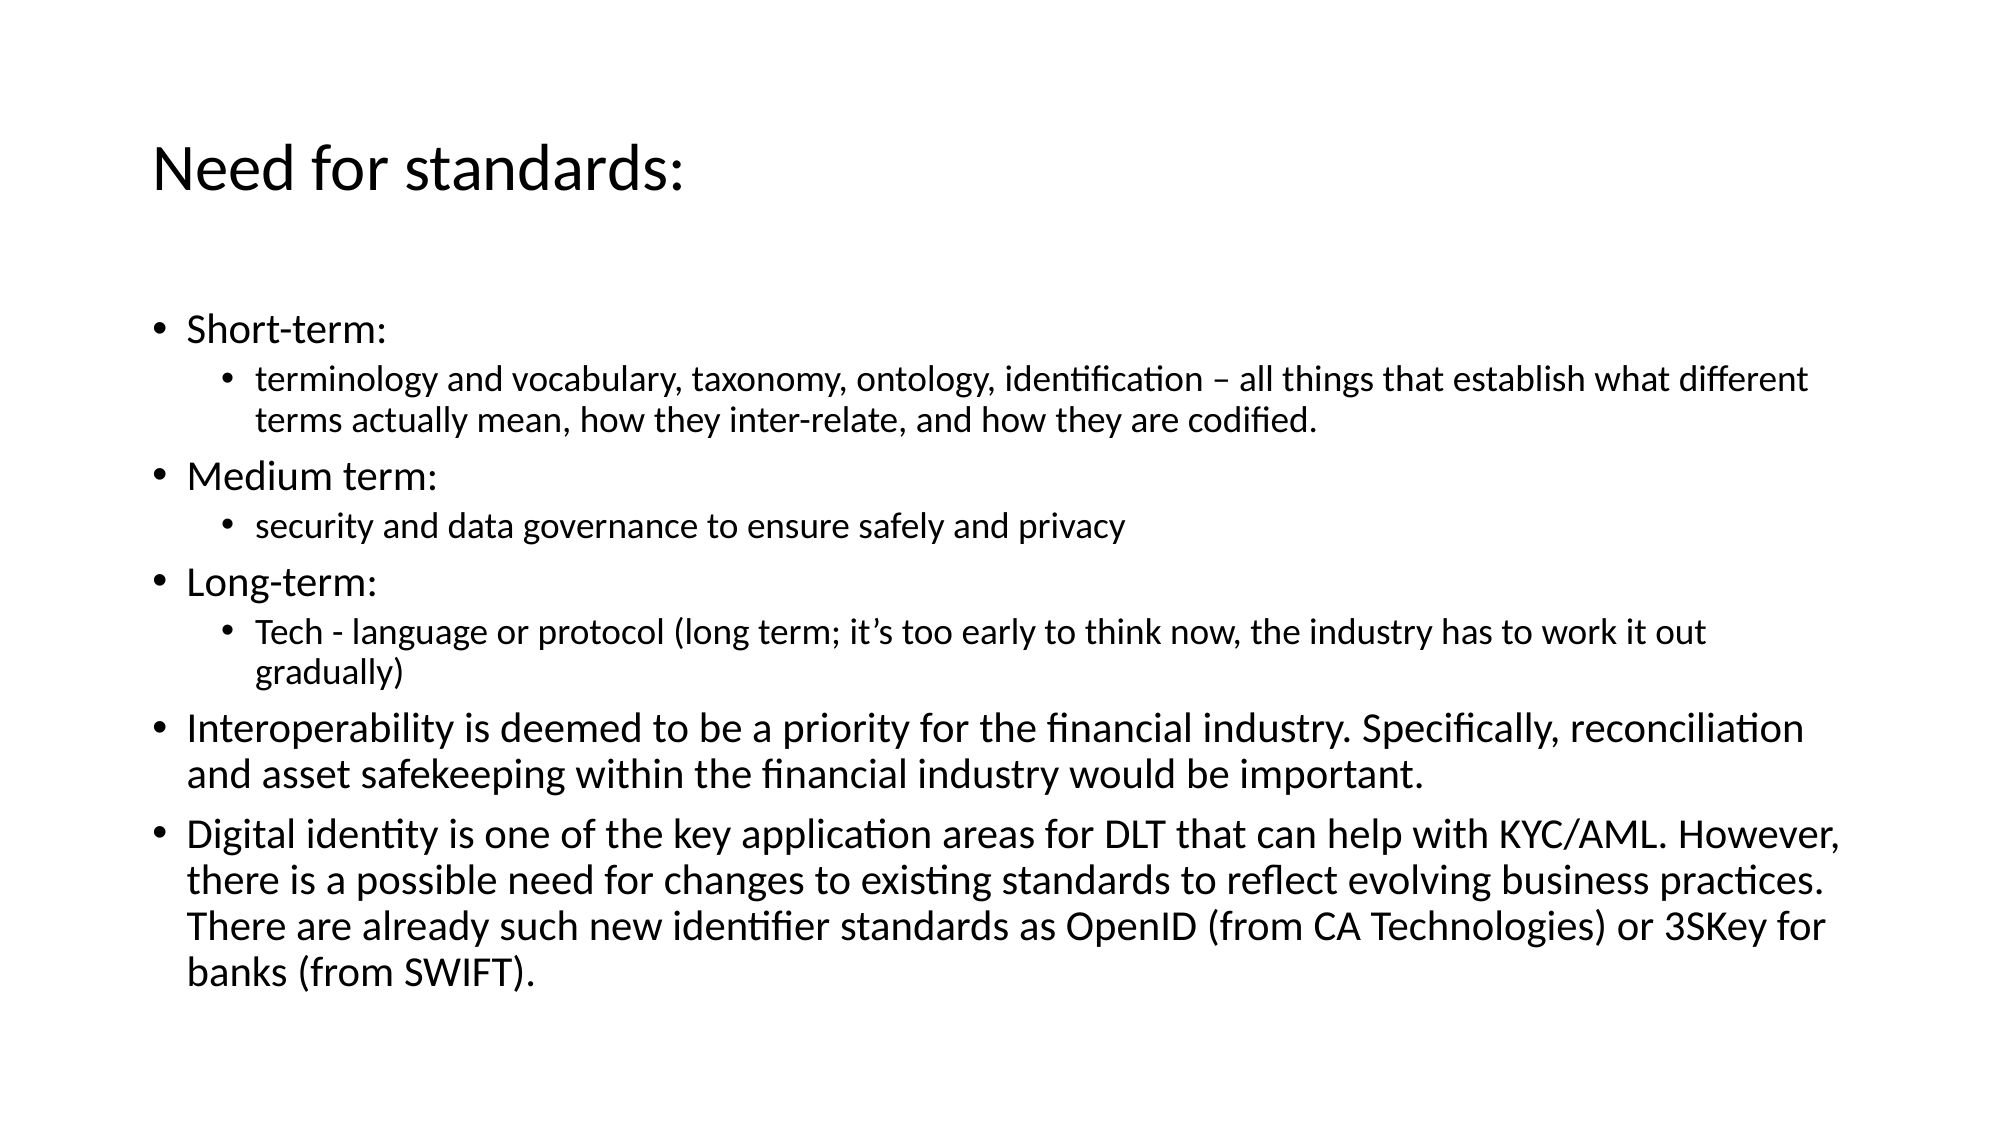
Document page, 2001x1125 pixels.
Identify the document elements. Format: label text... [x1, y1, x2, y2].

title Need for standards: [137, 59, 1863, 278]
list Short-term: terminology and vocabulary, taxonomy, ontology, identification – all things that establish what different terms actually mean, how they inter-relate, and how they are codified. Medium term: security and data governance to ensure safely and privacy Long-term: Tech - language or protocol (long term; it’s too early to think now, the industry has to work it out gradually) Interoperability is deemed to be a priority for the financial industry. Specifically, reconciliation and asset safekeeping within the financial industry would be important. Digital identity is one of the key application areas for DLT that can help with KYC/AML. However, there is a possible need for changes to existing standards to reflect evolving business practices. There are already such new identifier standards as OpenID (from CA Technologies) or 3SKey for banks (from SWIFT). [137, 299, 1863, 1014]
